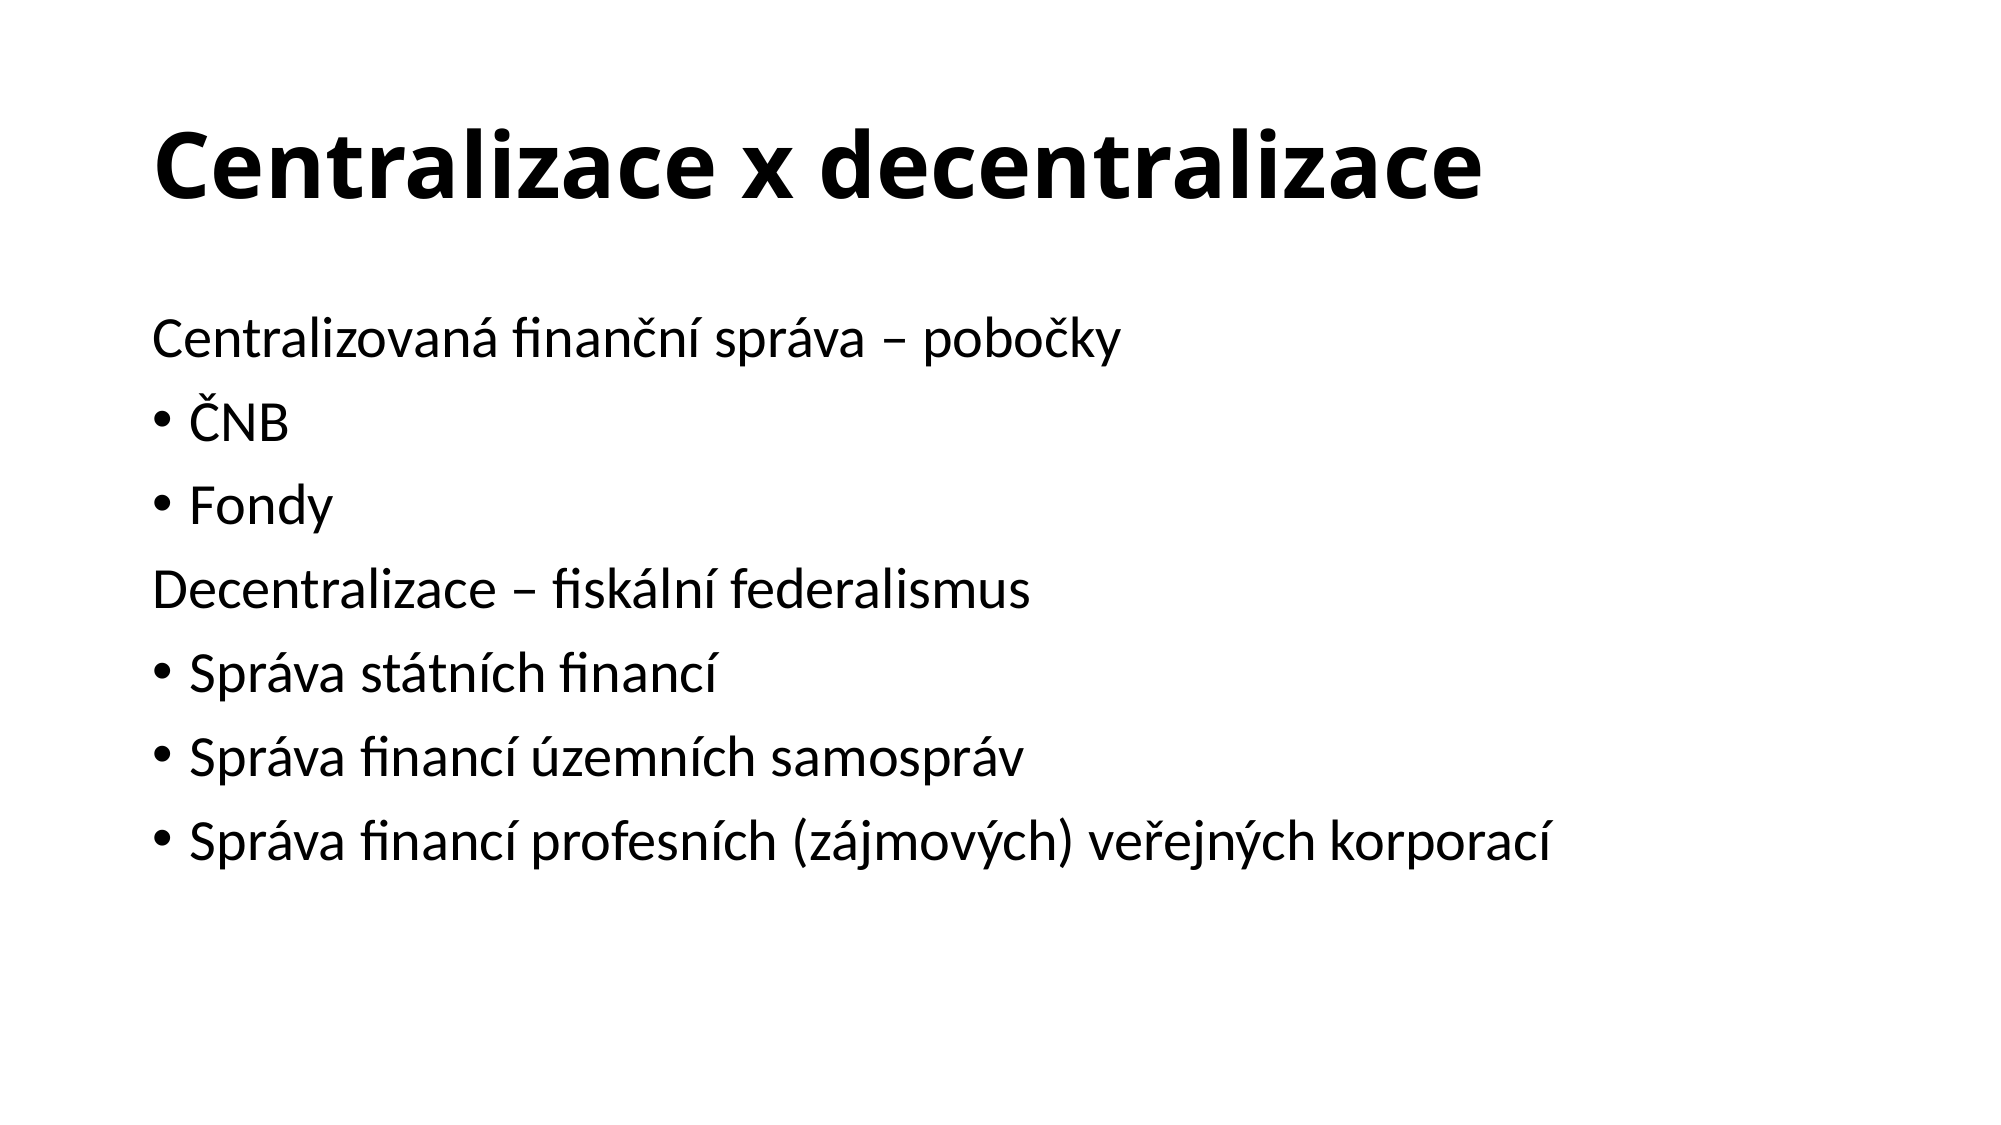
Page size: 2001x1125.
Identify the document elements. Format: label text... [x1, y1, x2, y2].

title Centralizace x decentralizace [137, 59, 1863, 278]
list Centralizovaná finanční správa – pobočky ČNB Fondy Decentralizace – fiskální federalismus Správa státních financí Správa financí územních samospráv Správa financí profesních (zájmových) veřejných korporací [137, 299, 1863, 1014]
